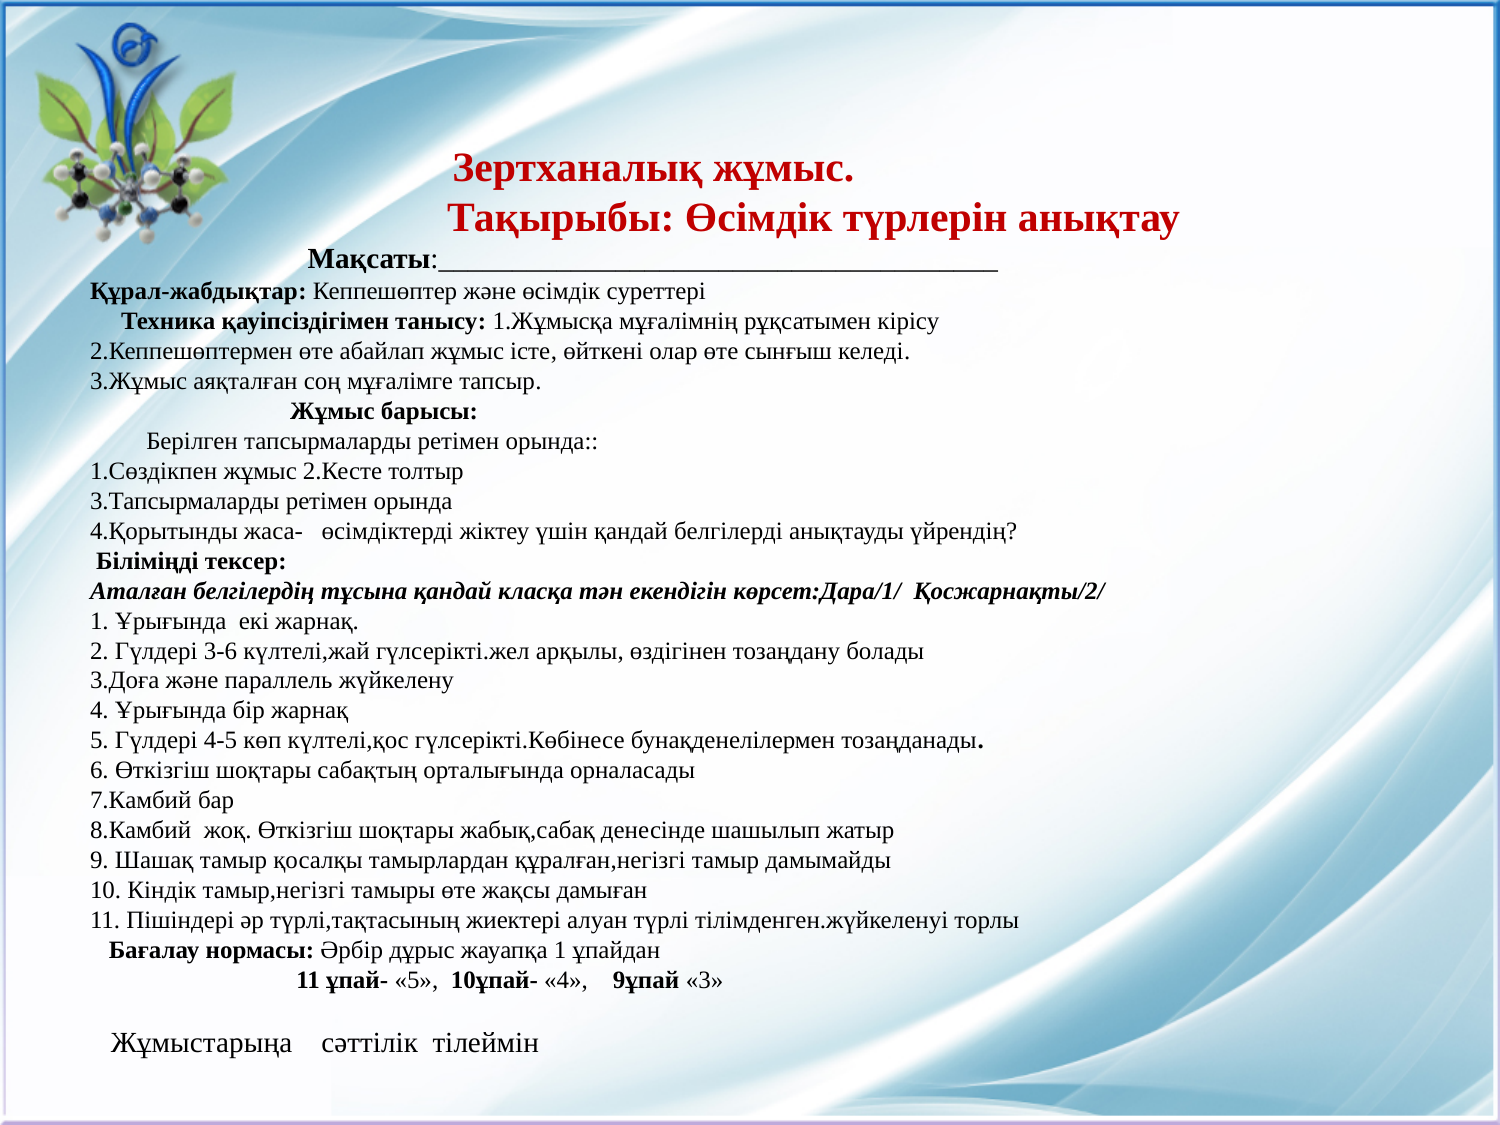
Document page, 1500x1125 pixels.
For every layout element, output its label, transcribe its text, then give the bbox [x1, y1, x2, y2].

title Зертханалық жұмыс. Тақырыбы: Өсімдік түрлерін анықтау Мақсаты:______________________________________ Құрал-жабдықтар: Кеппешөптер және өсімдік суреттері Техника қауіпсіздігімен танысу: 1.Жұмысқа мұғалімнің рұқсатымен кірісу 2.Кеппешөптермен өте абайлап жұмыс істе, өйткені олар өте сынғыш келеді. 3.Жұмыс аяқталған соң мұғалімге тапсыр. Жұмыс барысы: Берілген тапсырмаларды ретімен орында:: 1.Сөздікпен жұмыс 2.Кесте толтыр 3.Тапсырмаларды ретімен орында 4.Қорытынды жаса- өсімдіктерді жіктеу үшін қандай белгілерді анықтауды үйрендің? Біліміңді тексер: Аталған белгілердің тұсына қандай класқа тән екендігін көрсет:Дара/1/ Қосжарнақты/2/ 1. Ұрығында екі жарнақ. 2. Гүлдері 3-6 күлтелі,жай гүлсерікті.жел арқылы, өздігінен тозаңдану болады 3.Доға және параллель жүйкелену 4. Ұрығында бір жарнақ 5. Гүлдері 4-5 көп күлтелі,қос гүлсерікті.Көбінесе бунақденелілермен тозаңданады. 6. Өткізгіш шоқтары сабақтың орталығында орналасады 7.Камбий бар 8.Камбий жоқ. Өткізгіш шоқтары жабық,сабақ денесінде шашылып жатыр 9. Шашақ тамыр қосалқы тамырлардан құралған,негізгі тамыр дамымайды 10. Кіндік тамыр,негізгі тамыры өте жақсы дамыған 11. Пішіндері әр түрлі,тақтасының жиектері алуан түрлі тілімденген.жүйкеленуі торлы Бағалау нормасы: Әрбір дұрыс жауапқа 1 ұпайдан 11 ұпай- «5», 10ұпай- «4», 9ұпай «3» Жұмыстарыңа сәттілік тілеймін [75, 45, 1454, 1125]
picture [0, 0, 1500, 1125]
